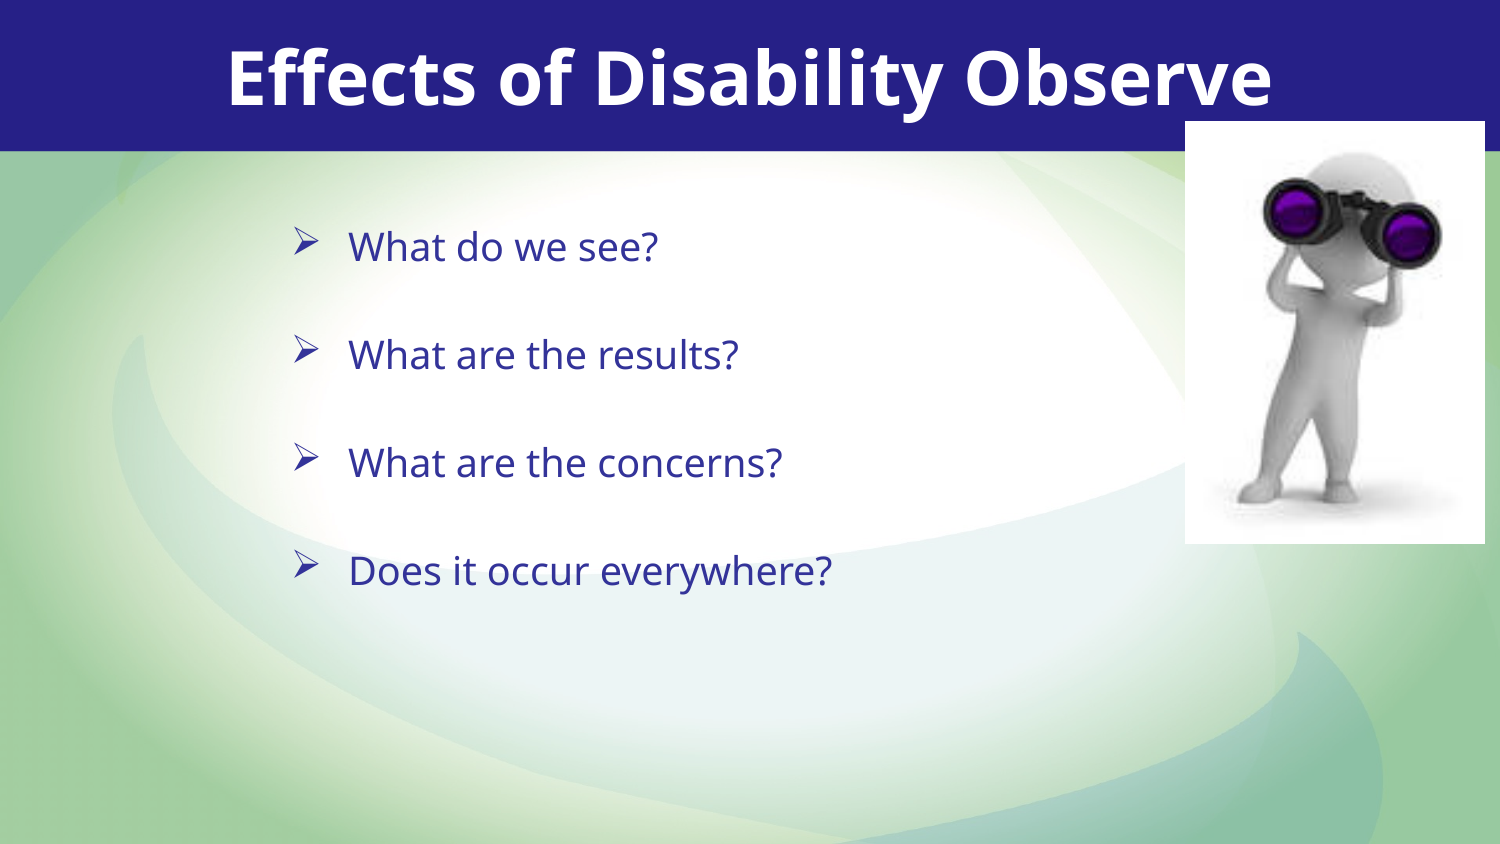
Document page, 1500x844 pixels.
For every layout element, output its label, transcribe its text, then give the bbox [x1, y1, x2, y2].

picture [1184, 121, 1485, 544]
table_cell Student is removed from the classroom and misses instruction for short periods of time. Think of a student who has this effect of disability . . . [0, 152, 1500, 844]
list Effects of Disability Observe [0, 0, 1500, 152]
list What do we see? What are the results? What are the concerns? Does it occur everywhere? [275, 191, 1104, 604]
